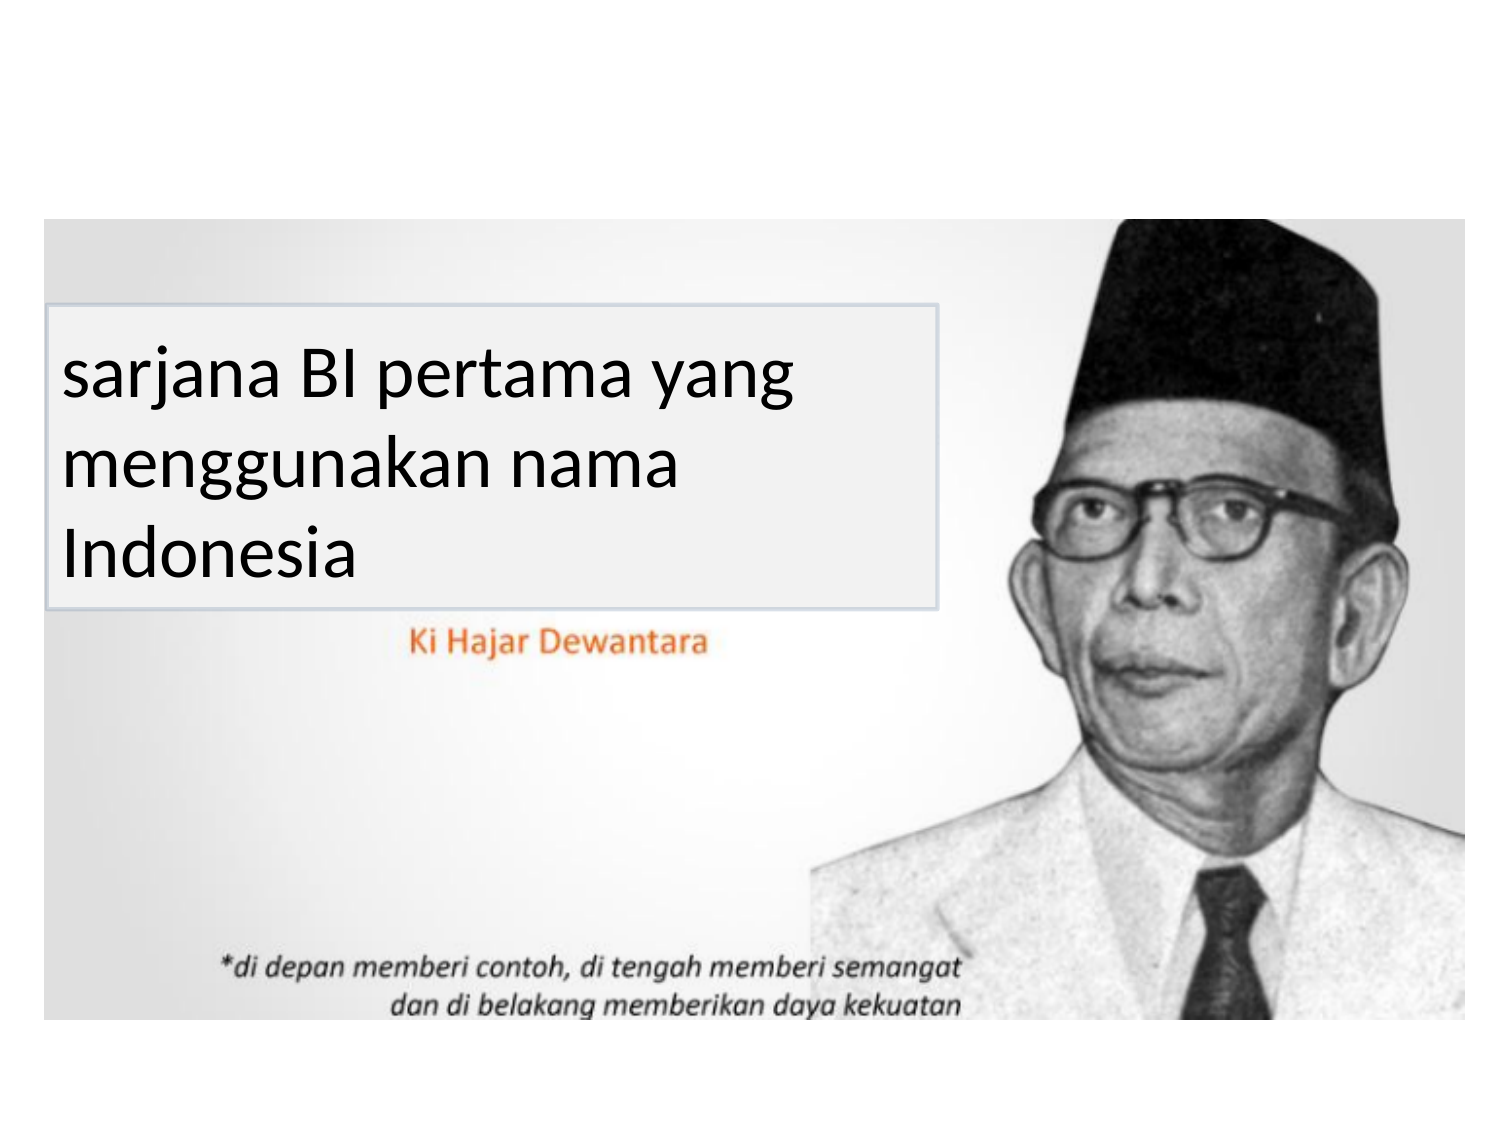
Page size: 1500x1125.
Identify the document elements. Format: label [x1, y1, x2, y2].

picture [44, 219, 1466, 1020]
